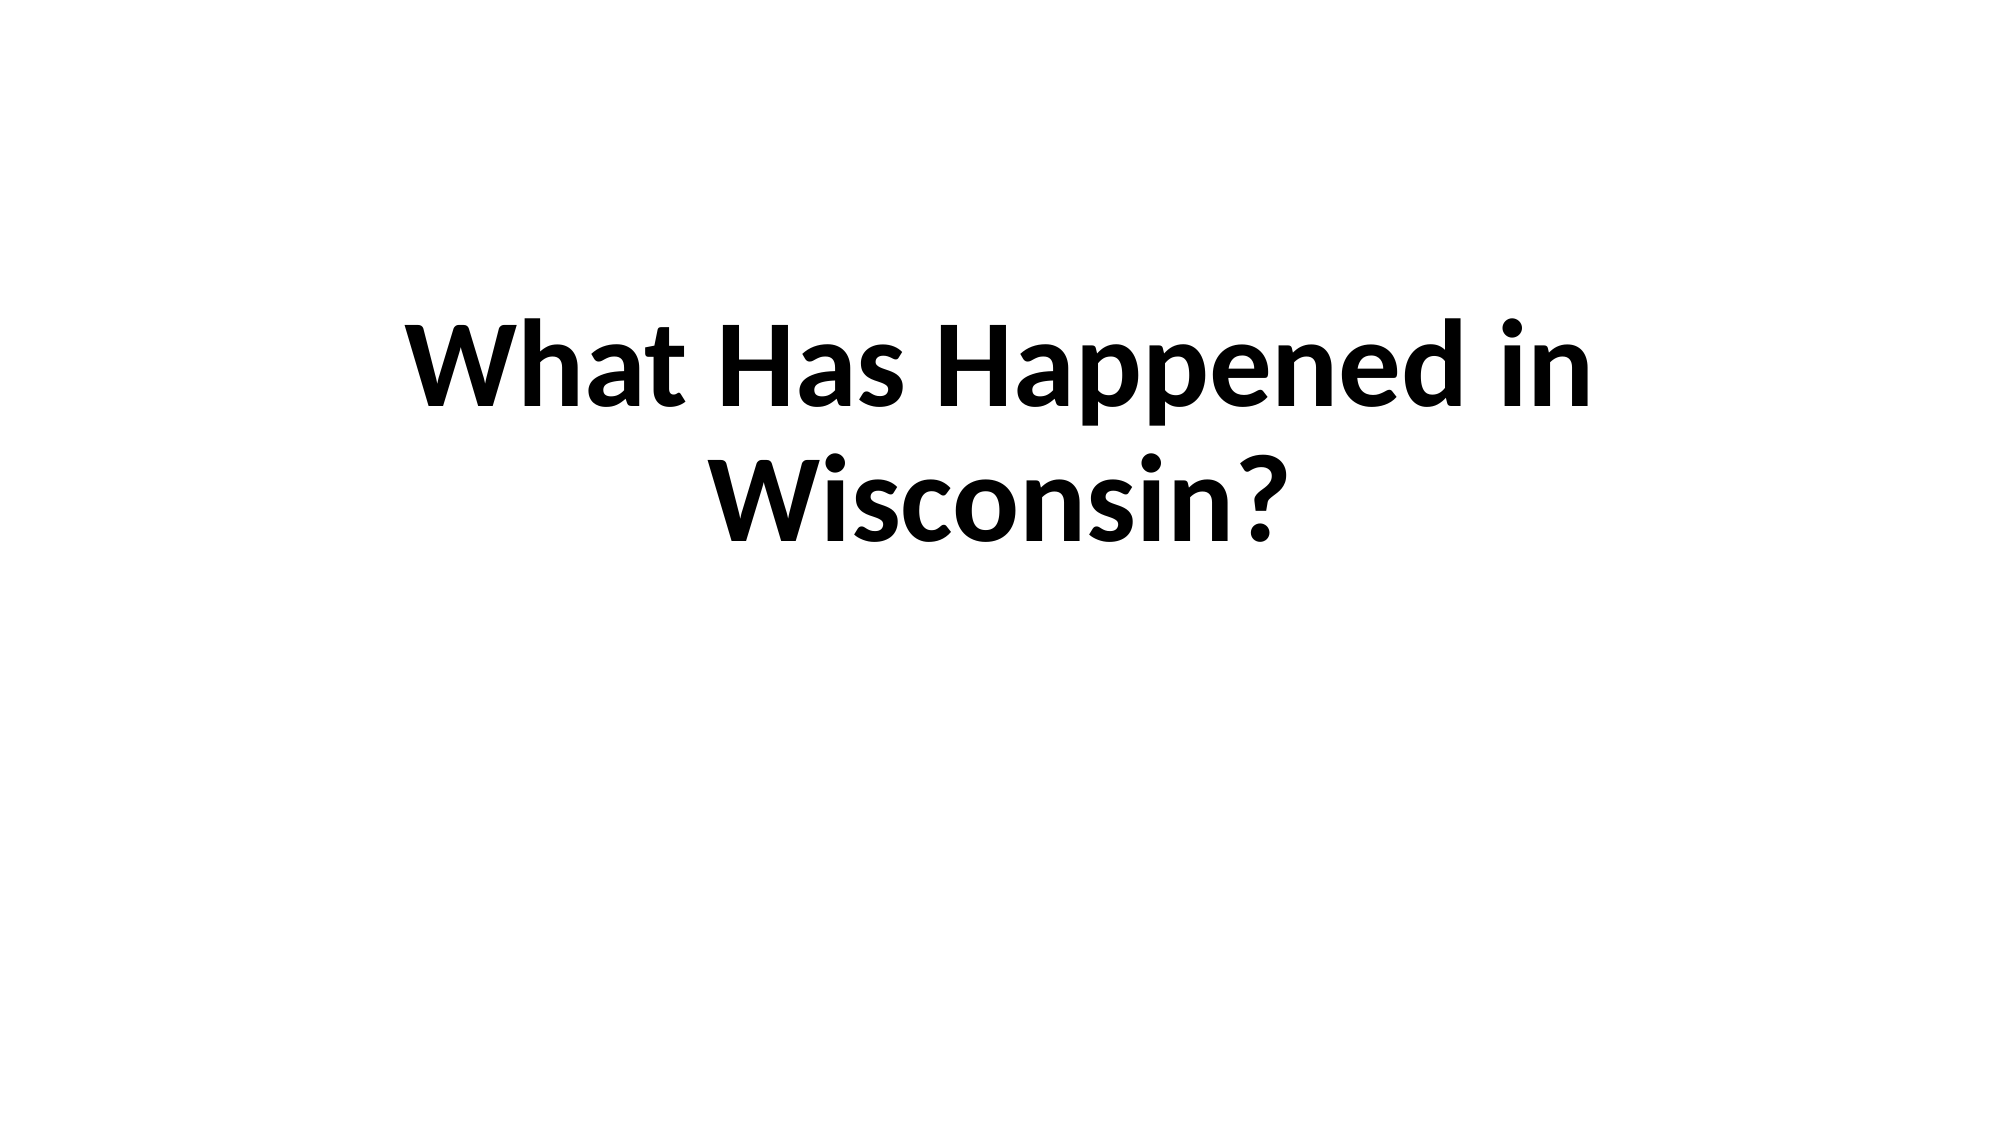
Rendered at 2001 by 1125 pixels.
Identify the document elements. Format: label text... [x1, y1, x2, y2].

title What Has Happened in Wisconsin? [249, 184, 1750, 576]
